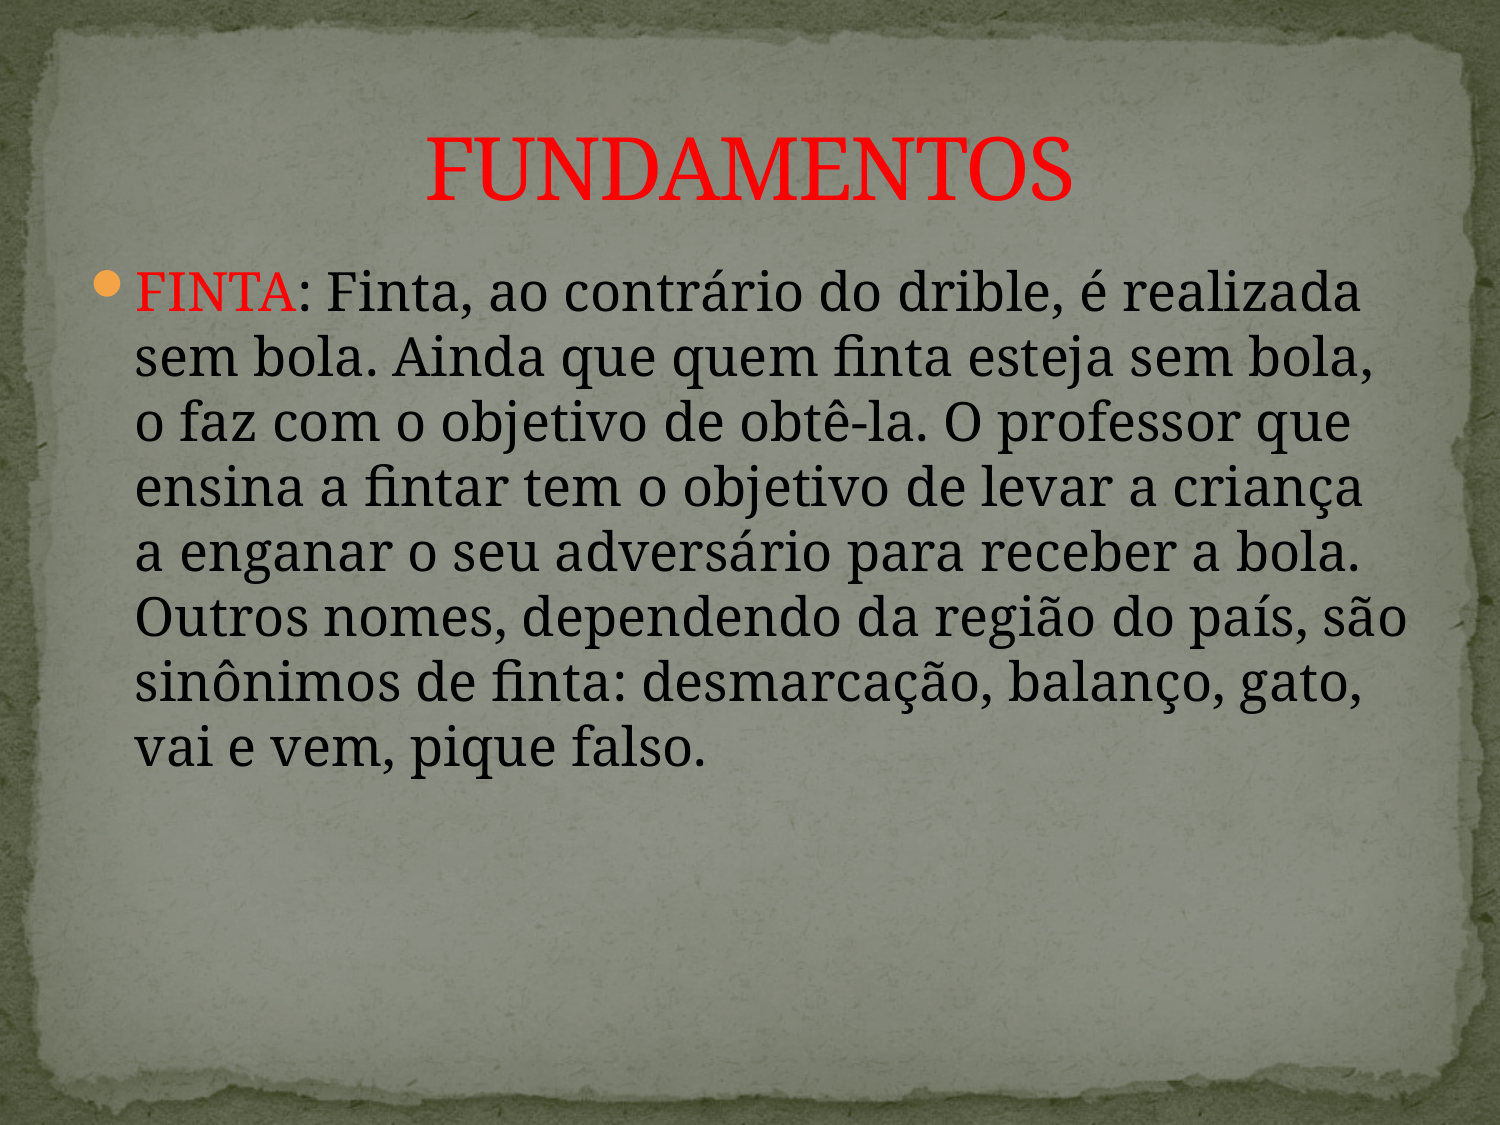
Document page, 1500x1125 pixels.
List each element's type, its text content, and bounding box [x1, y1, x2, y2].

list FINTA: Finta, ao contrário do drible, é realizada sem bola. Ainda que quem finta esteja sem bola, o faz com o objetivo de obtê-la. O professor que ensina a fintar tem o objetivo de levar a criança a enganar o seu adversário para receber a bola. Outros nomes, dependendo da região do país, são sinônimos de finta: desmarcação, balanço, gato, vai e vem, pique falso. [75, 249, 1425, 1000]
title FUNDAMENTOS [74, 24, 1425, 225]
